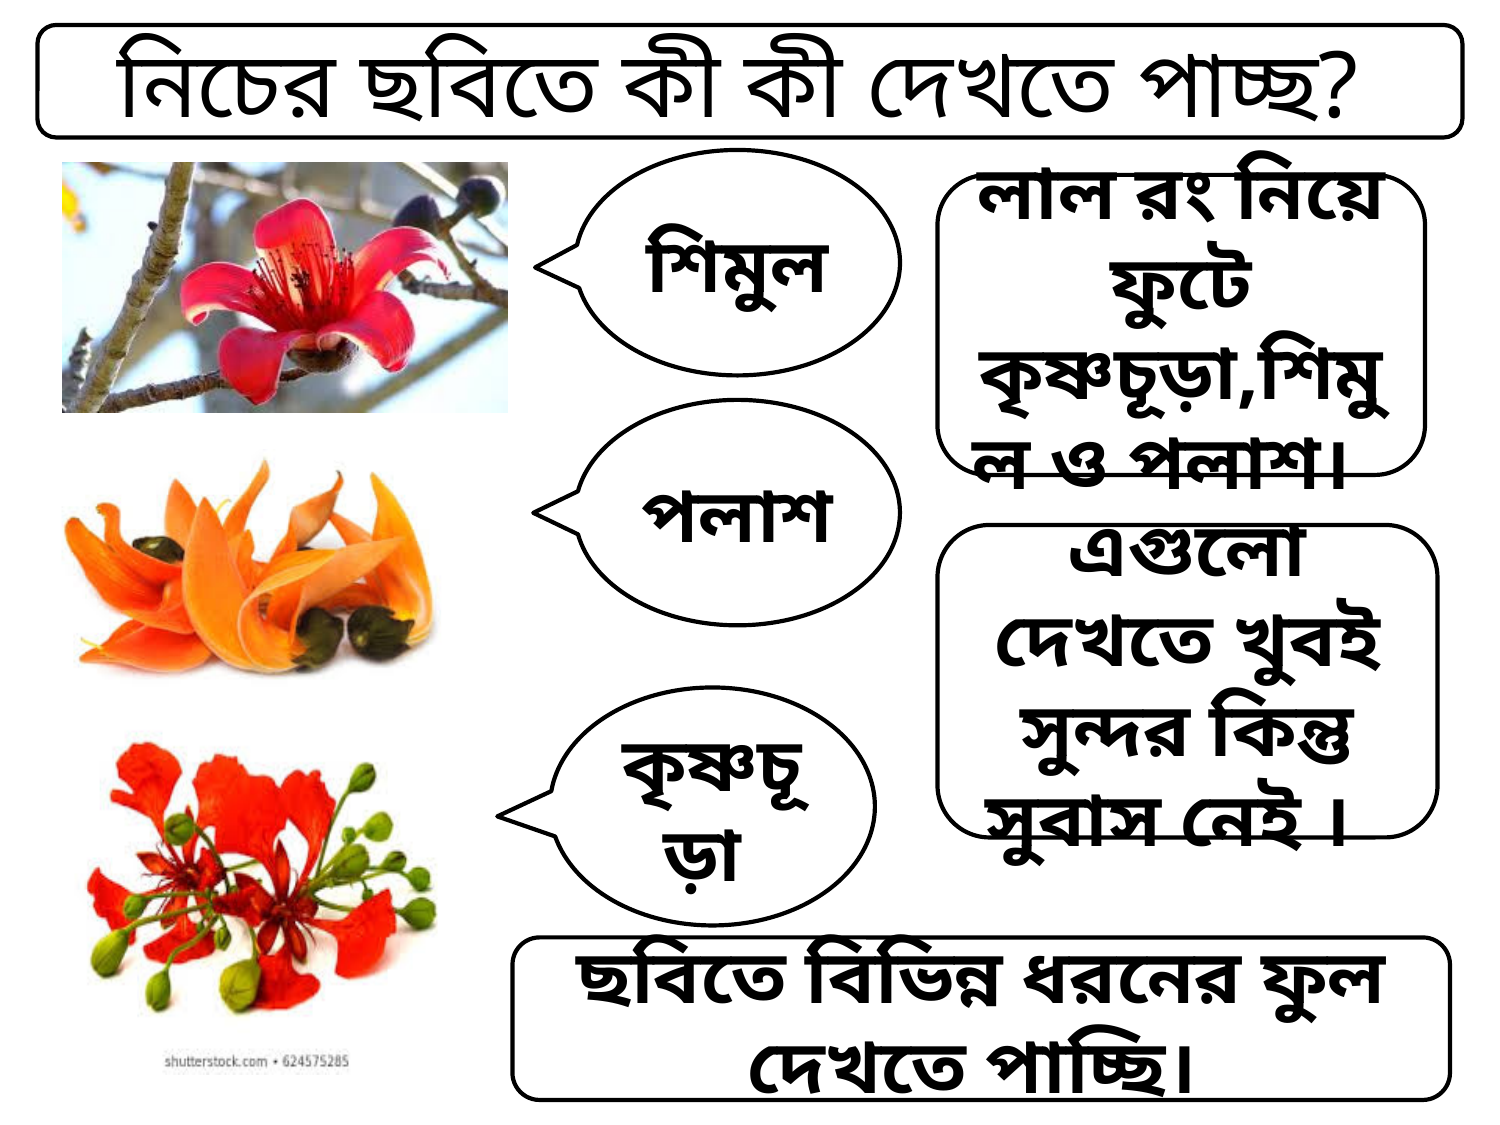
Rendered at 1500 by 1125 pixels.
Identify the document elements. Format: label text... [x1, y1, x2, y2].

text_box এগুলো দেখতে খুবই সুন্দর কিন্তু সুবাস নেই । [935, 522, 1440, 840]
picture [49, 449, 466, 1076]
text_box নিচের ছবিতে কী কী দেখতে পাচ্ছ? [35, 22, 1465, 140]
text_box লাল রং নিয়ে ফুটে কৃষ্ণচূড়া,শিমুল ও পলাশ। [935, 172, 1428, 478]
text_box শিমুল [533, 147, 903, 378]
text_box পলাশ [531, 397, 903, 628]
text_box কৃষ্ণচূড়া [495, 685, 877, 928]
text_box ছবিতে বিভিন্ন ধরনের ফুল দেখতে পাচ্ছি। [510, 935, 1453, 1103]
picture [62, 162, 508, 413]
